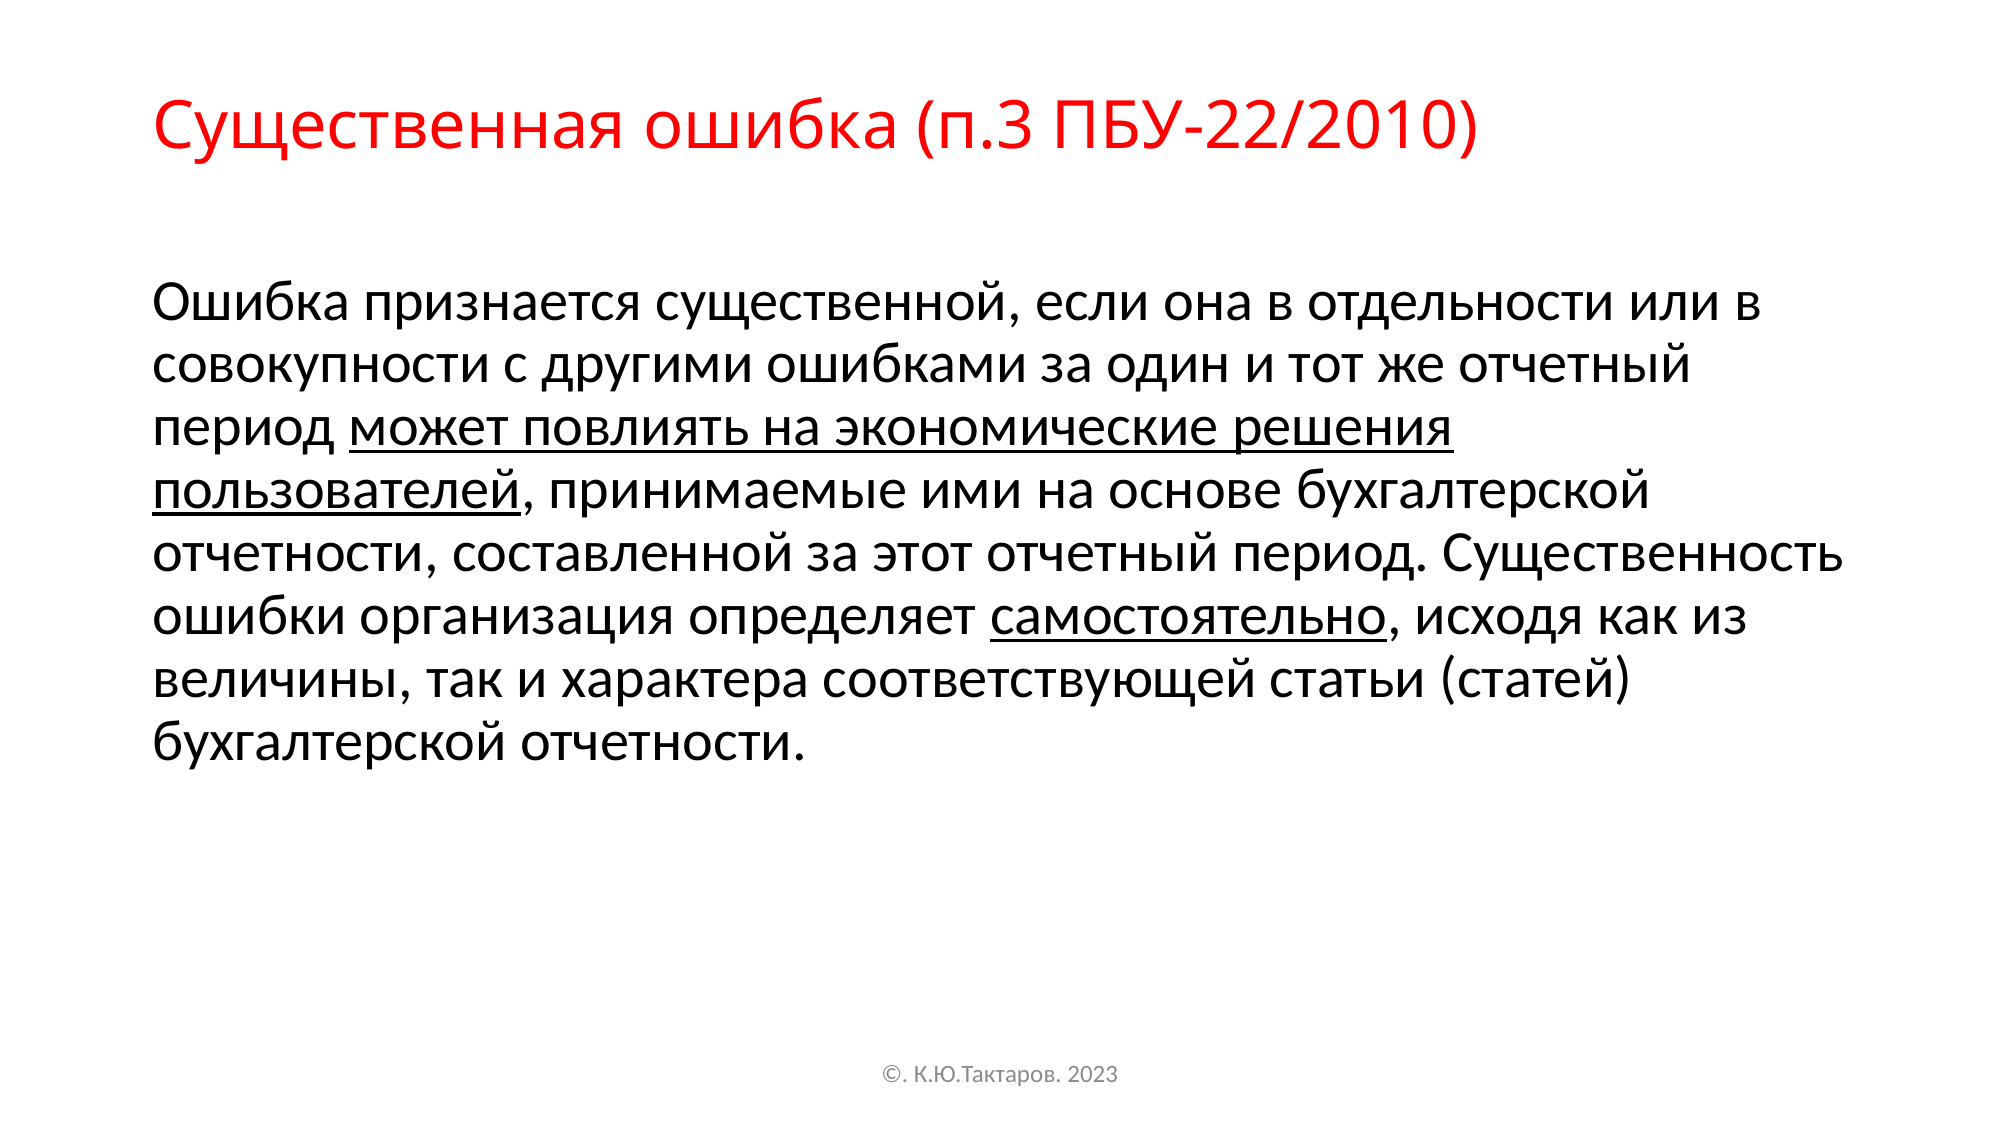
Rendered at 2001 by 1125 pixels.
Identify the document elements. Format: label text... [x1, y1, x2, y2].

list Ошибка признается существенной, если она в отдельности или в совокупности с другими ошибками за один и тот же отчетный период может повлиять на экономические решения пользователей, принимаемые ими на основе бухгалтерской отчетности, составленной за этот отчетный период. Существенность ошибки организация определяет самостоятельно, исходя как из величины, так и характера соответствующей статьи (статей) бухгалтерской отчетности. [137, 262, 1863, 1014]
footer ©. К.Ю.Тактаров. 2023 [662, 1042, 1338, 1103]
title Существенная ошибка (п.3 ПБУ-22/2010) [137, 59, 1863, 194]
